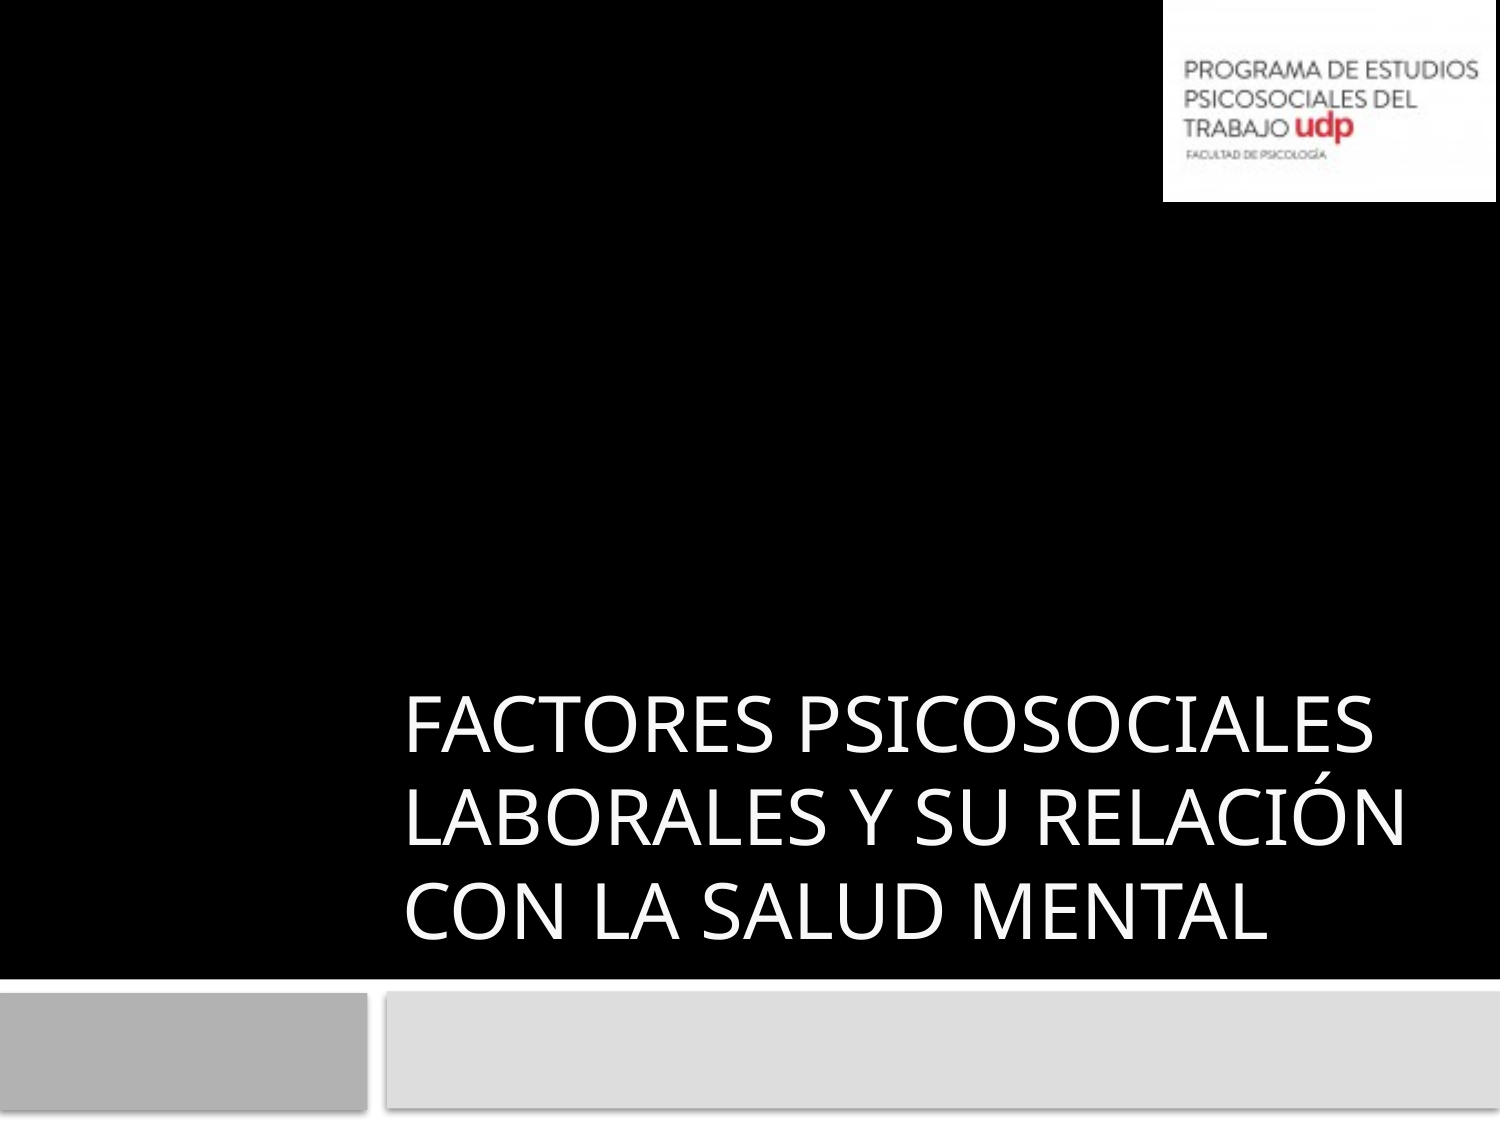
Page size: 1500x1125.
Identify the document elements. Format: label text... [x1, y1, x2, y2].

slide_number 37 [1312, 37, 1450, 100]
title FACTORES PSICOSOCIALES LABORALES Y SU RELACIÓN CON LA SALUD MENTAL [387, 662, 1450, 963]
picture [1163, 0, 1496, 202]
